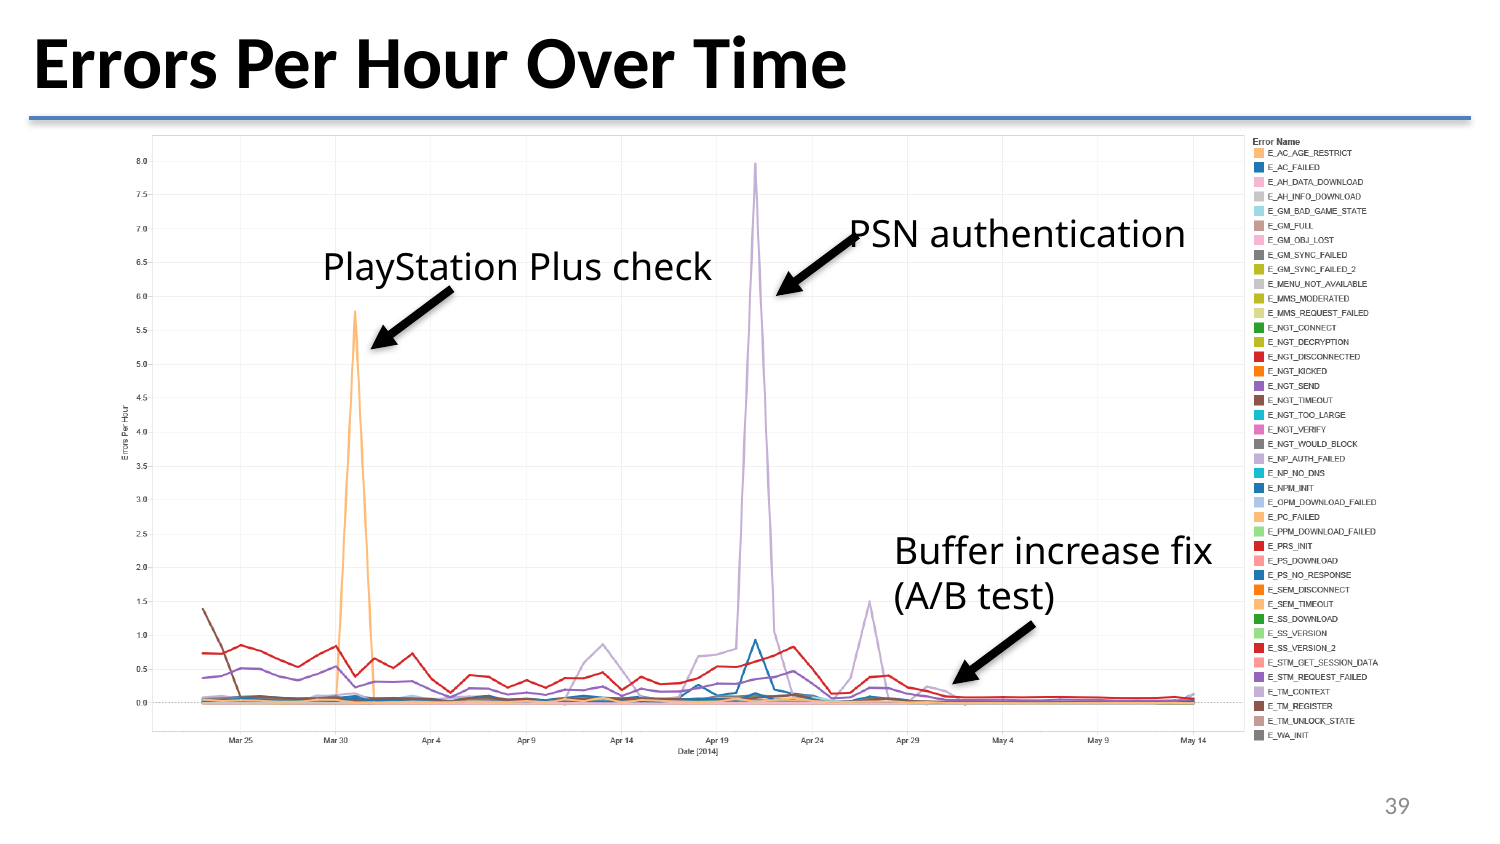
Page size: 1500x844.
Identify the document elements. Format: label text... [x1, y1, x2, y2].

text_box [370, 288, 453, 350]
picture [118, 135, 1382, 760]
title Errors Per Hour Over Time [18, 3, 1482, 113]
slide_number 39 [1074, 782, 1425, 827]
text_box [775, 235, 858, 297]
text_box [951, 623, 1034, 685]
